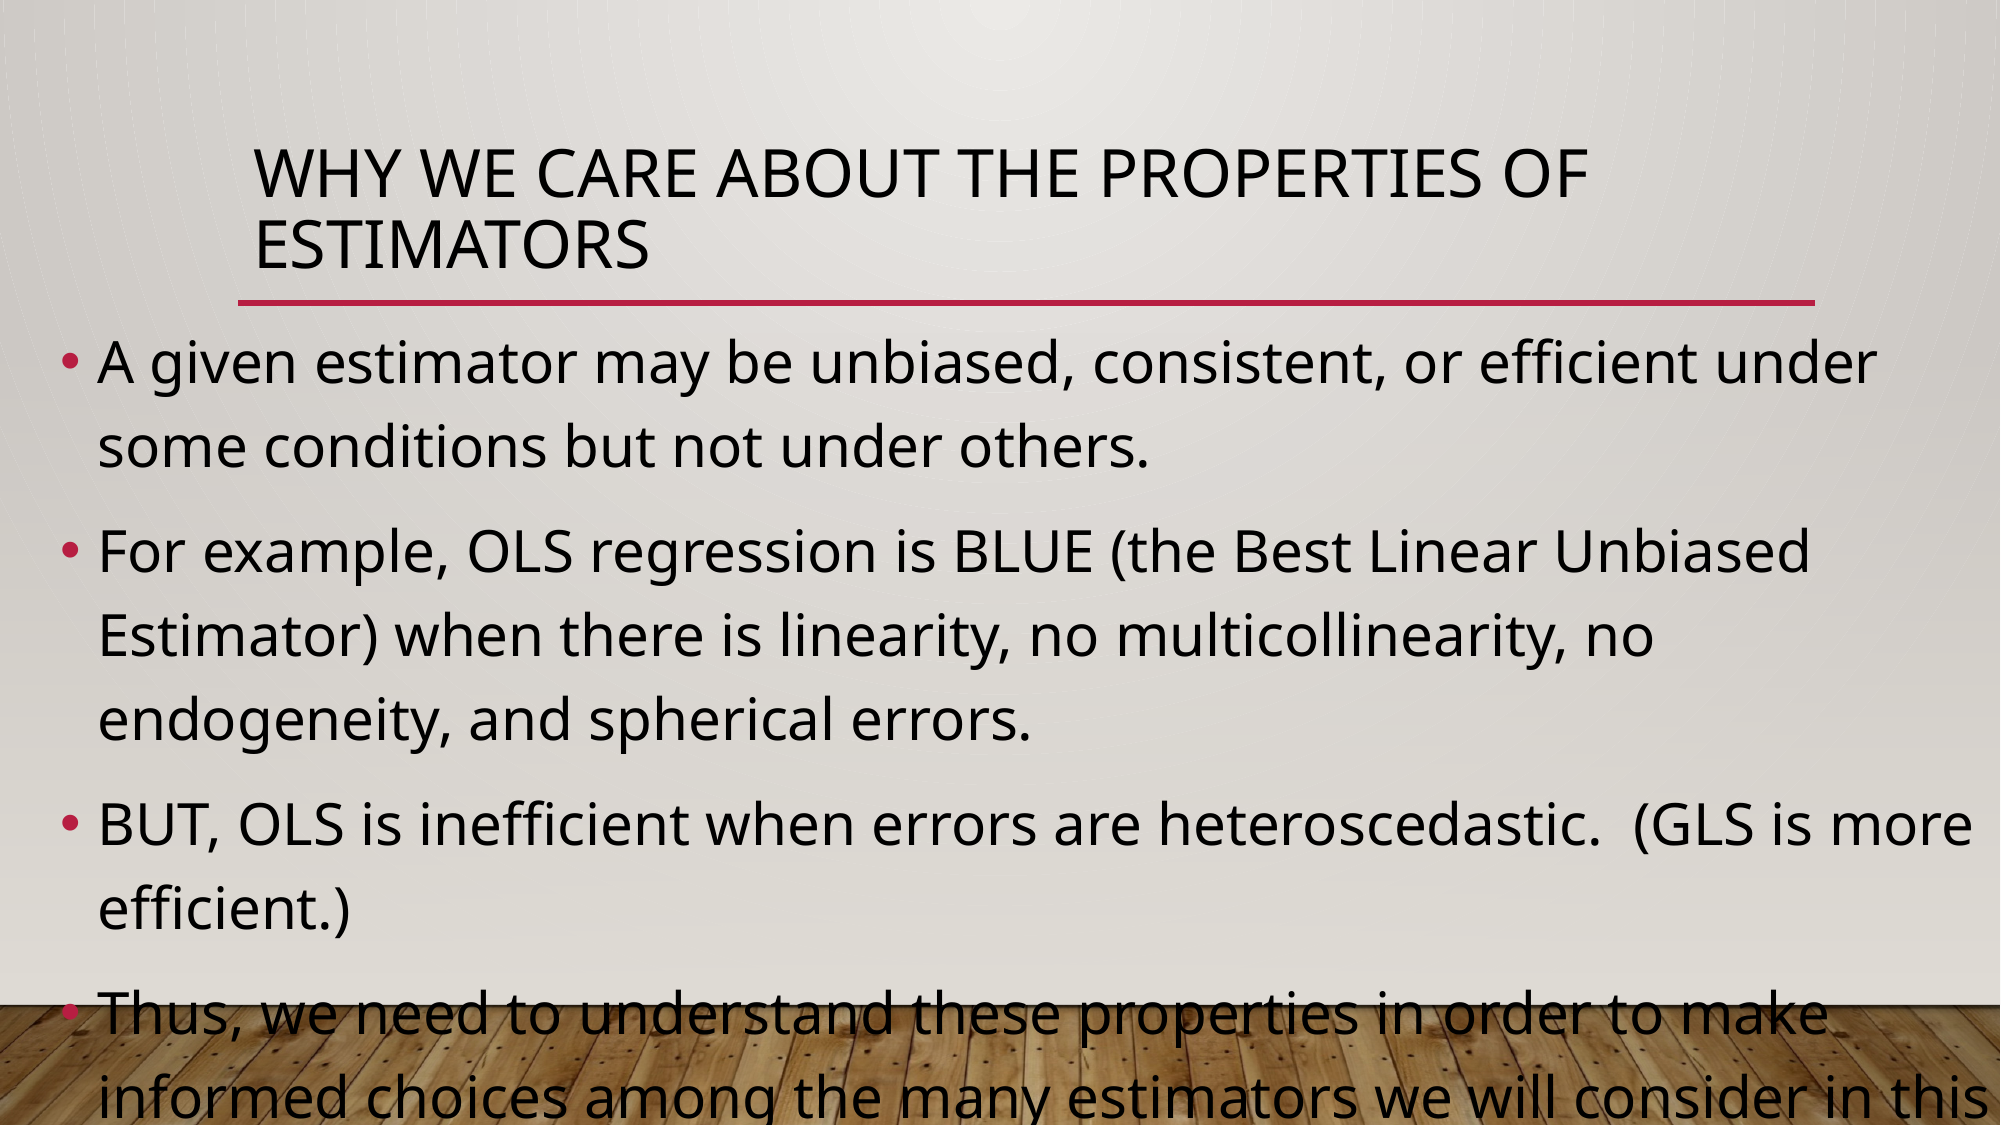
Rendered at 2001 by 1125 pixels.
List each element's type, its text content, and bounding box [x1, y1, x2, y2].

list A given estimator may be unbiased, consistent, or efficient under some conditions but not under others. For example, OLS regression is BLUE (the Best Linear Unbiased Estimator) when there is linearity, no multicollinearity, no endogeneity, and spherical errors. BUT, OLS is inefficient when errors are heteroscedastic. (GLS is more efficient.) Thus, we need to understand these properties in order to make informed choices among the many estimators we will consider in this course. [45, 304, 2000, 993]
title Why we care about the properties of estimators [238, 131, 1814, 304]
picture [0, 1005, 2000, 1125]
